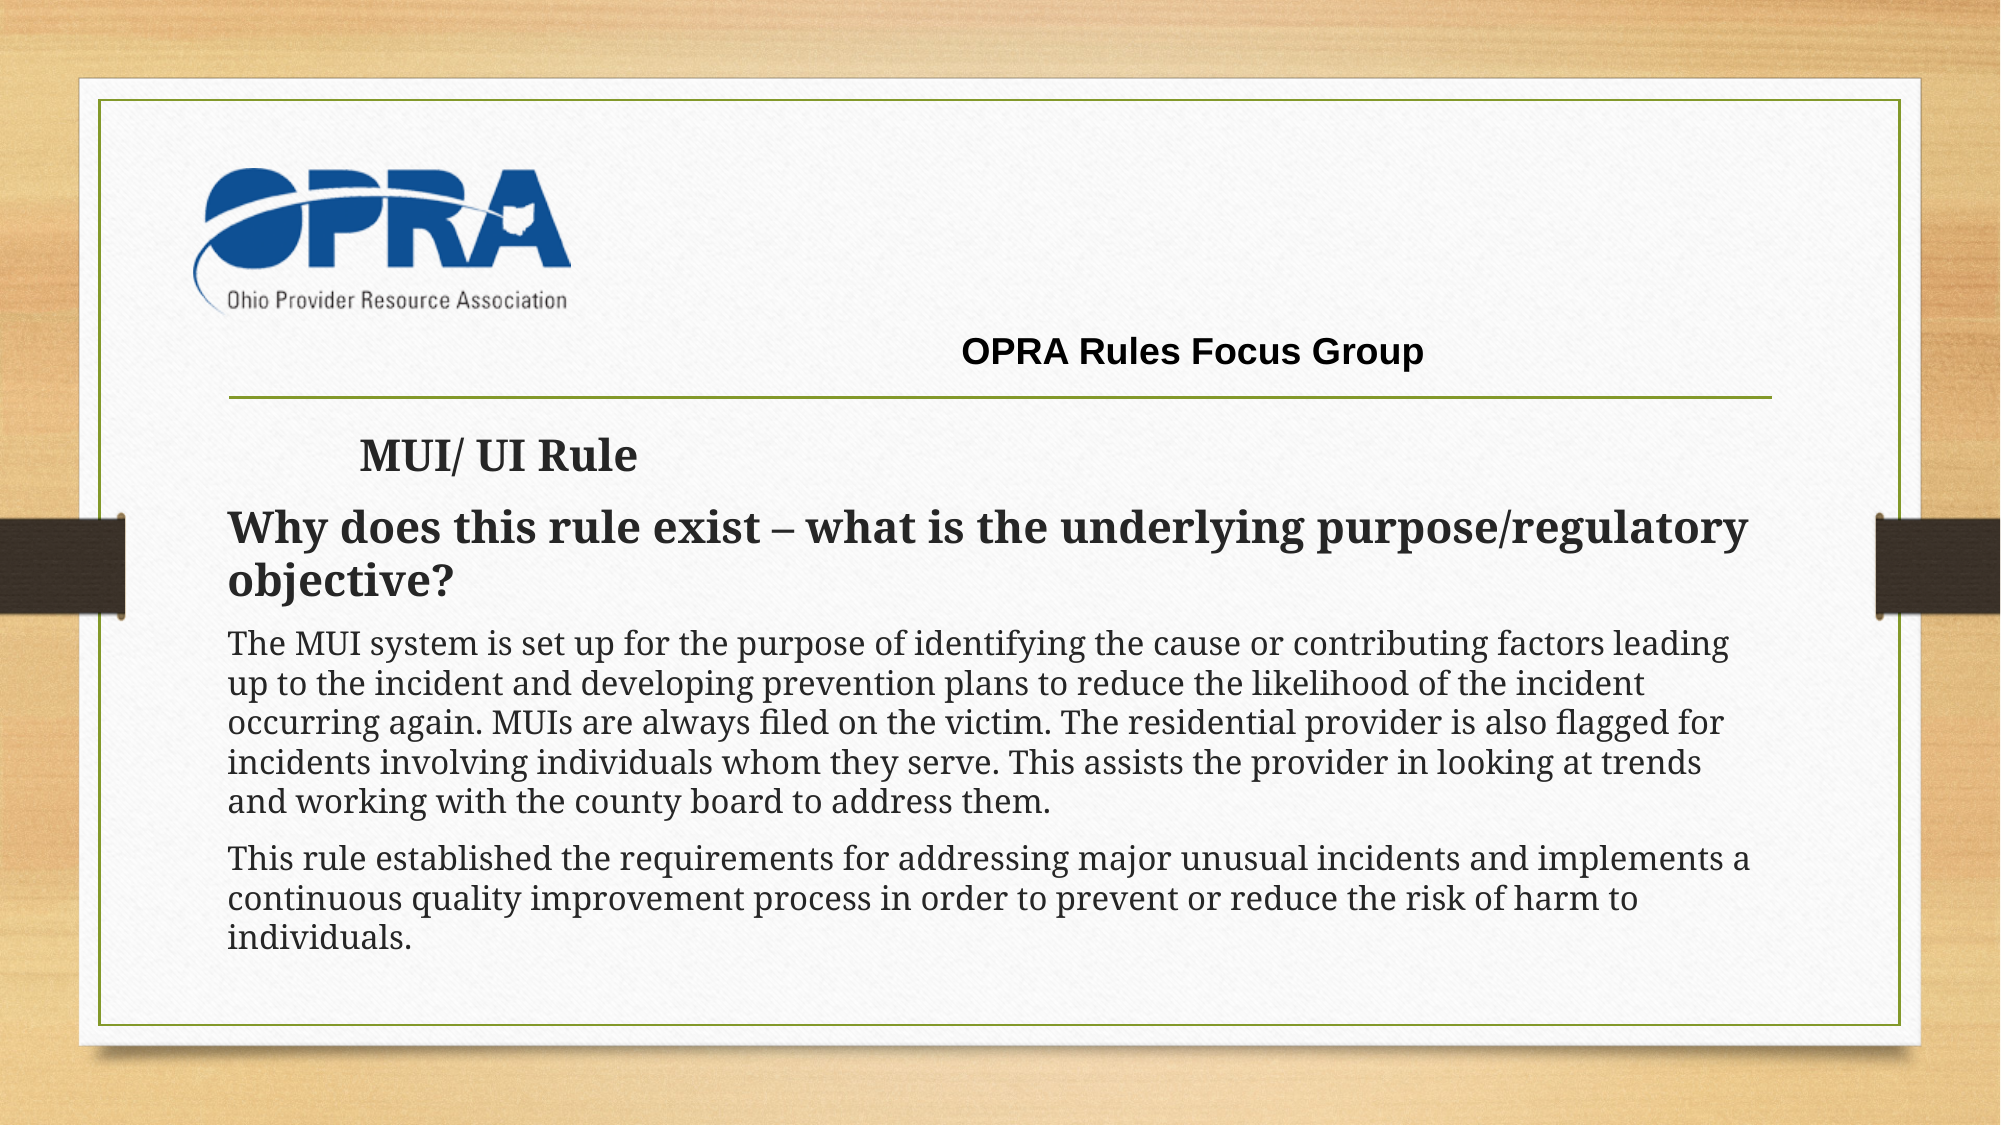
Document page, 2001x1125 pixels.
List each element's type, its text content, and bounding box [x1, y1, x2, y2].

text_box [226, 159, 2000, 235]
picture [0, 0, 2001, 1125]
list MUI/ UI Rule Why does this rule exist – what is the underlying purpose/regulatory objective? The MUI system is set up for the purpose of identifying the cause or contributing factors leading up to the incident and developing prevention plans to reduce the likelihood of the incident occurring again. MUIs are always filed on the victim. The residential provider is also flagged for incidents involving individuals whom they serve. This assists the provider in looking at trends and working with the county board to address them. This rule established the requirements for addressing major unusual incidents and implements a continuous quality improvement process in order to prevent or reduce the risk of harm to individuals. [212, 419, 1788, 964]
text_box OPRA Rules Focus Group [946, 319, 1441, 380]
